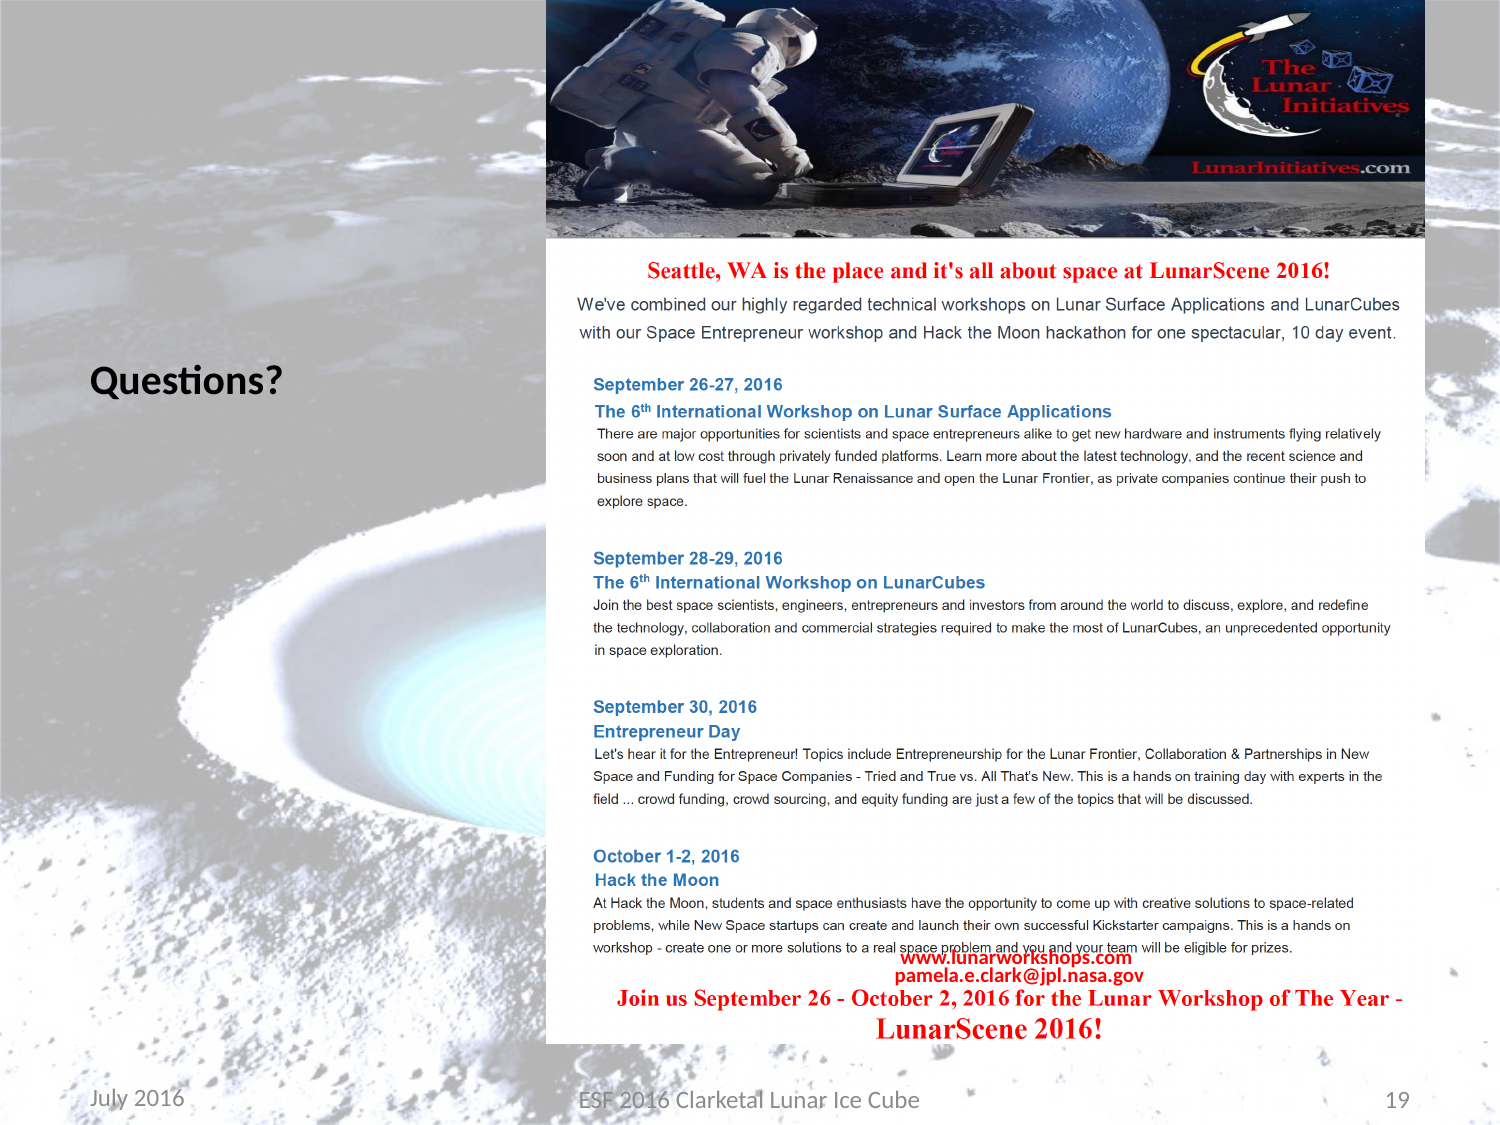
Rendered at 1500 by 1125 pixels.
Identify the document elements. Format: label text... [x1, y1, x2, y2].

text_box Questions? [74, 345, 303, 410]
slide_number 19 [1074, 1076, 1425, 1120]
picture [546, 0, 1426, 1044]
footer ESF 2016 Clarketal Lunar Ice Cube [449, 1076, 1051, 1120]
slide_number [75, 1076, 425, 1118]
